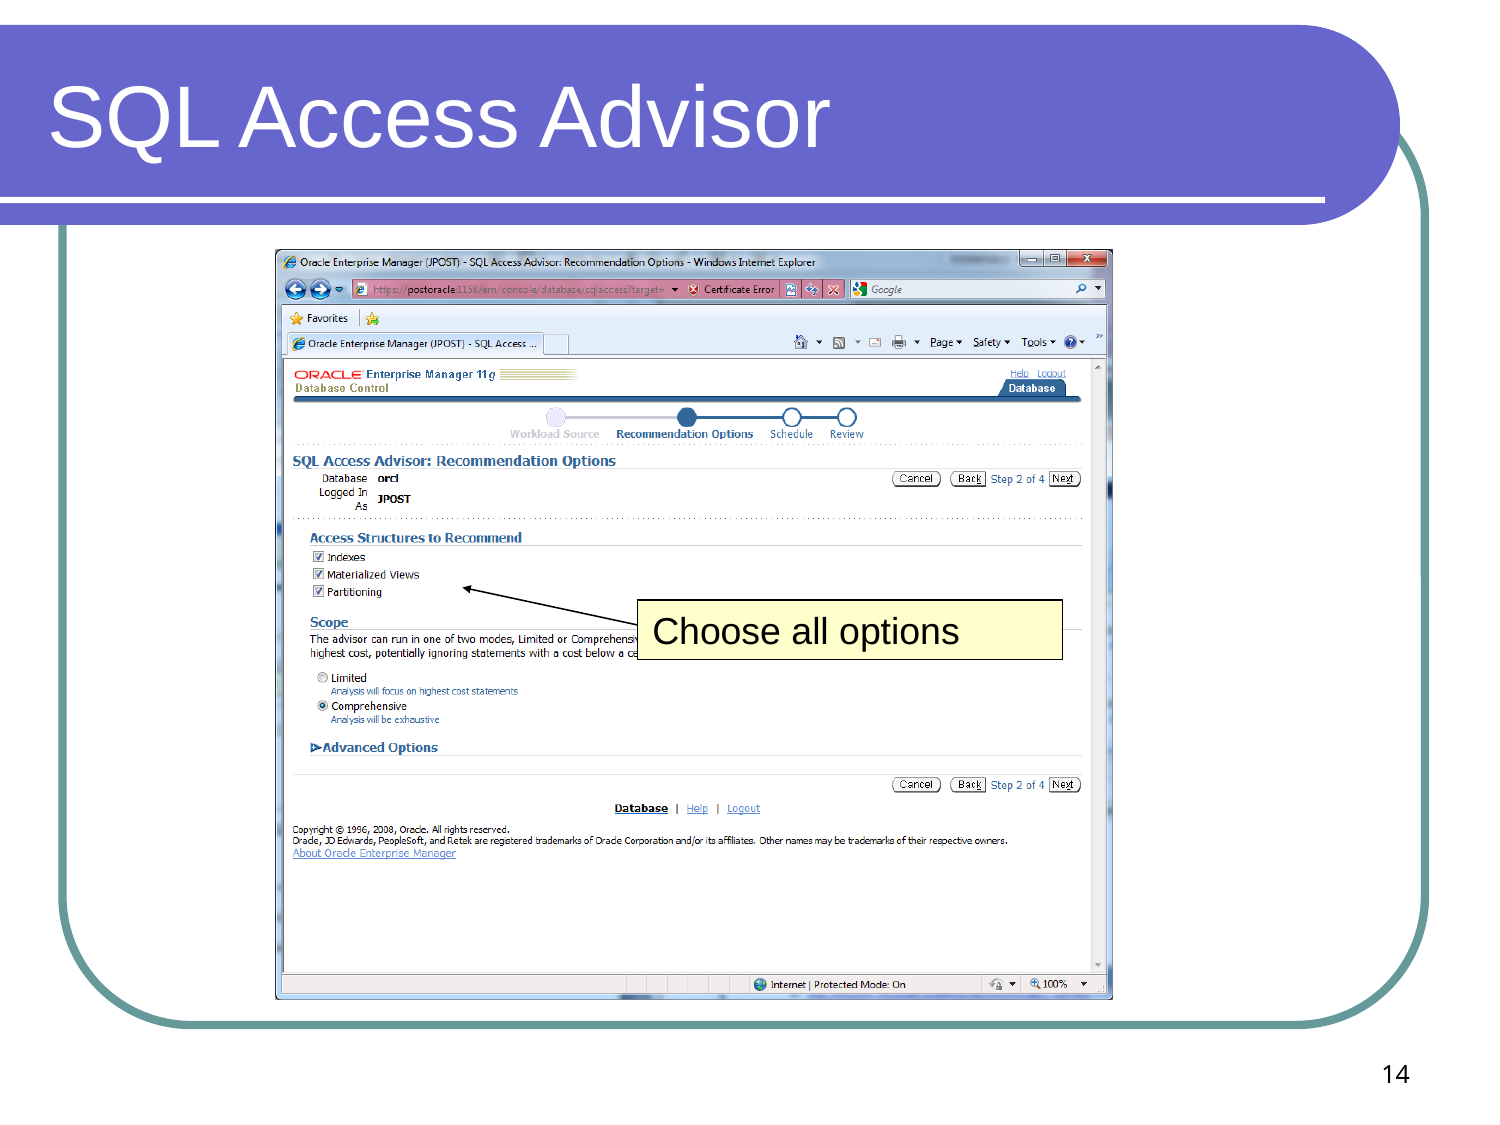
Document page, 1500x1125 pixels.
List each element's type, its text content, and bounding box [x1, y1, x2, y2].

title SQL Access Advisor [31, 37, 1348, 188]
picture [274, 249, 1113, 1001]
slide_number 14 [1074, 1024, 1426, 1101]
